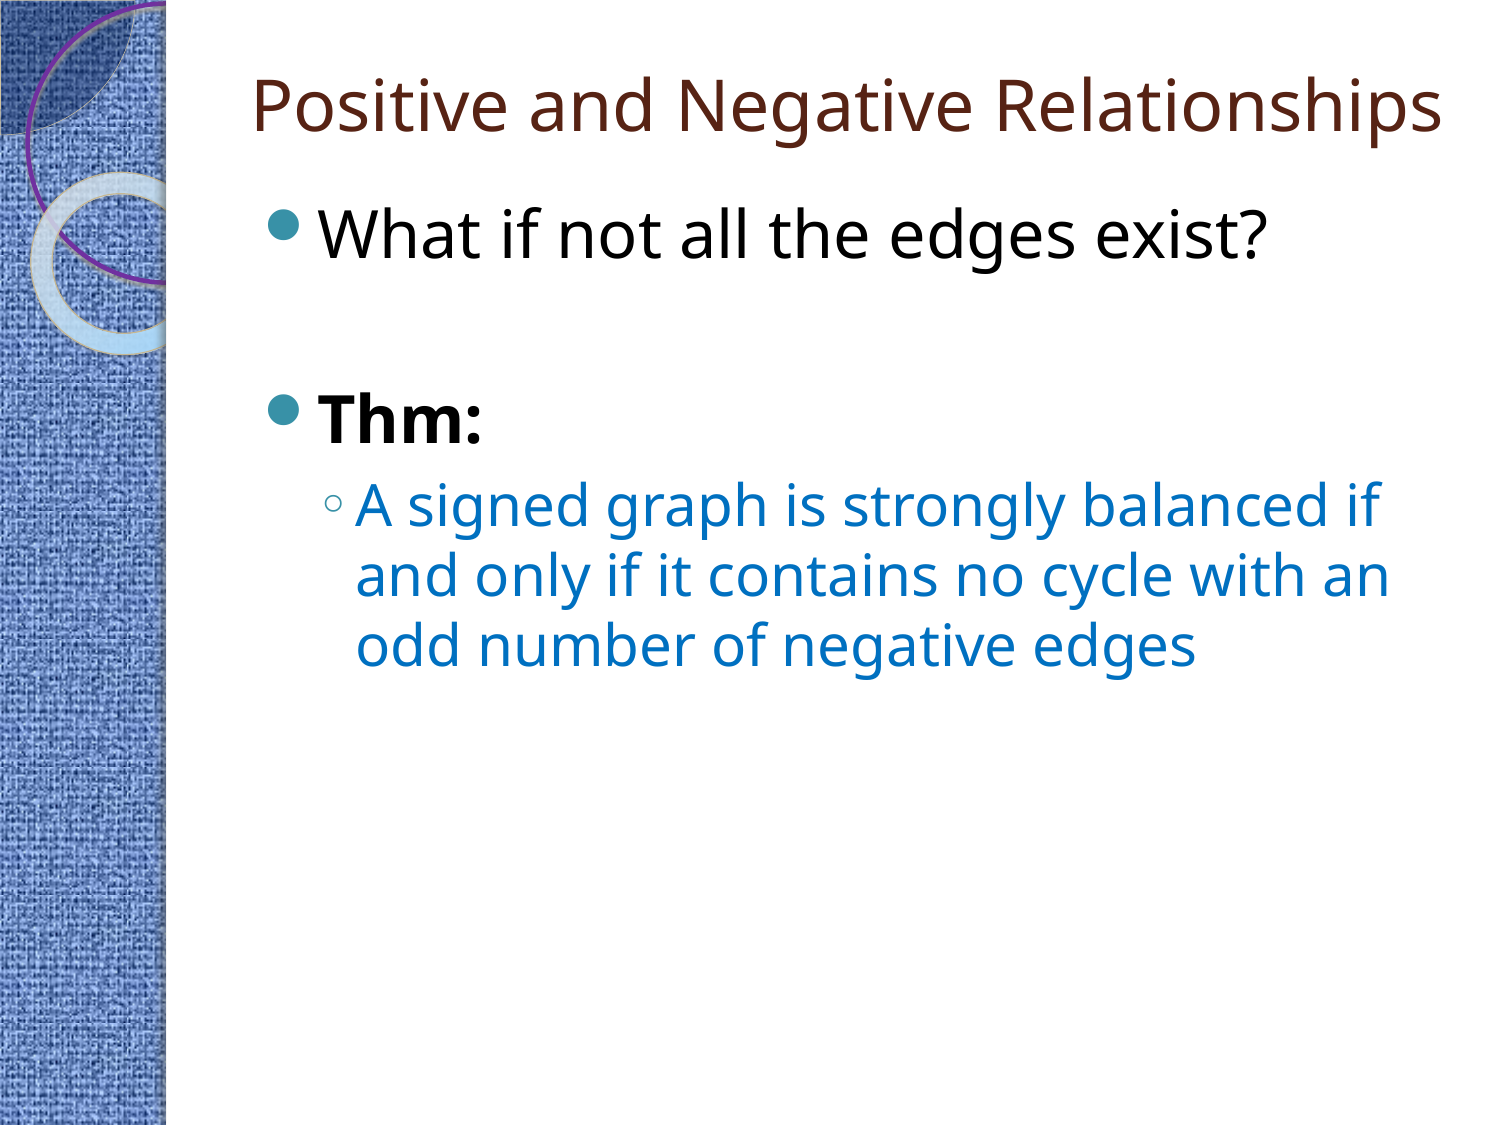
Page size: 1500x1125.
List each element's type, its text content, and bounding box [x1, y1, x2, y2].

picture [0, 134, 166, 1125]
title Positive and Negative Relationships [235, 45, 1466, 161]
picture [1, 1, 134, 134]
picture [53, 241, 160, 332]
picture [34, 17, 133, 130]
picture [32, 13, 160, 207]
picture [136, 0, 164, 4]
list What if not all the edges exist? Thm: A signed graph is strongly balanced if and only if it contains no cycle with an odd number of negative edges [235, 184, 1466, 1025]
picture [62, 195, 160, 280]
